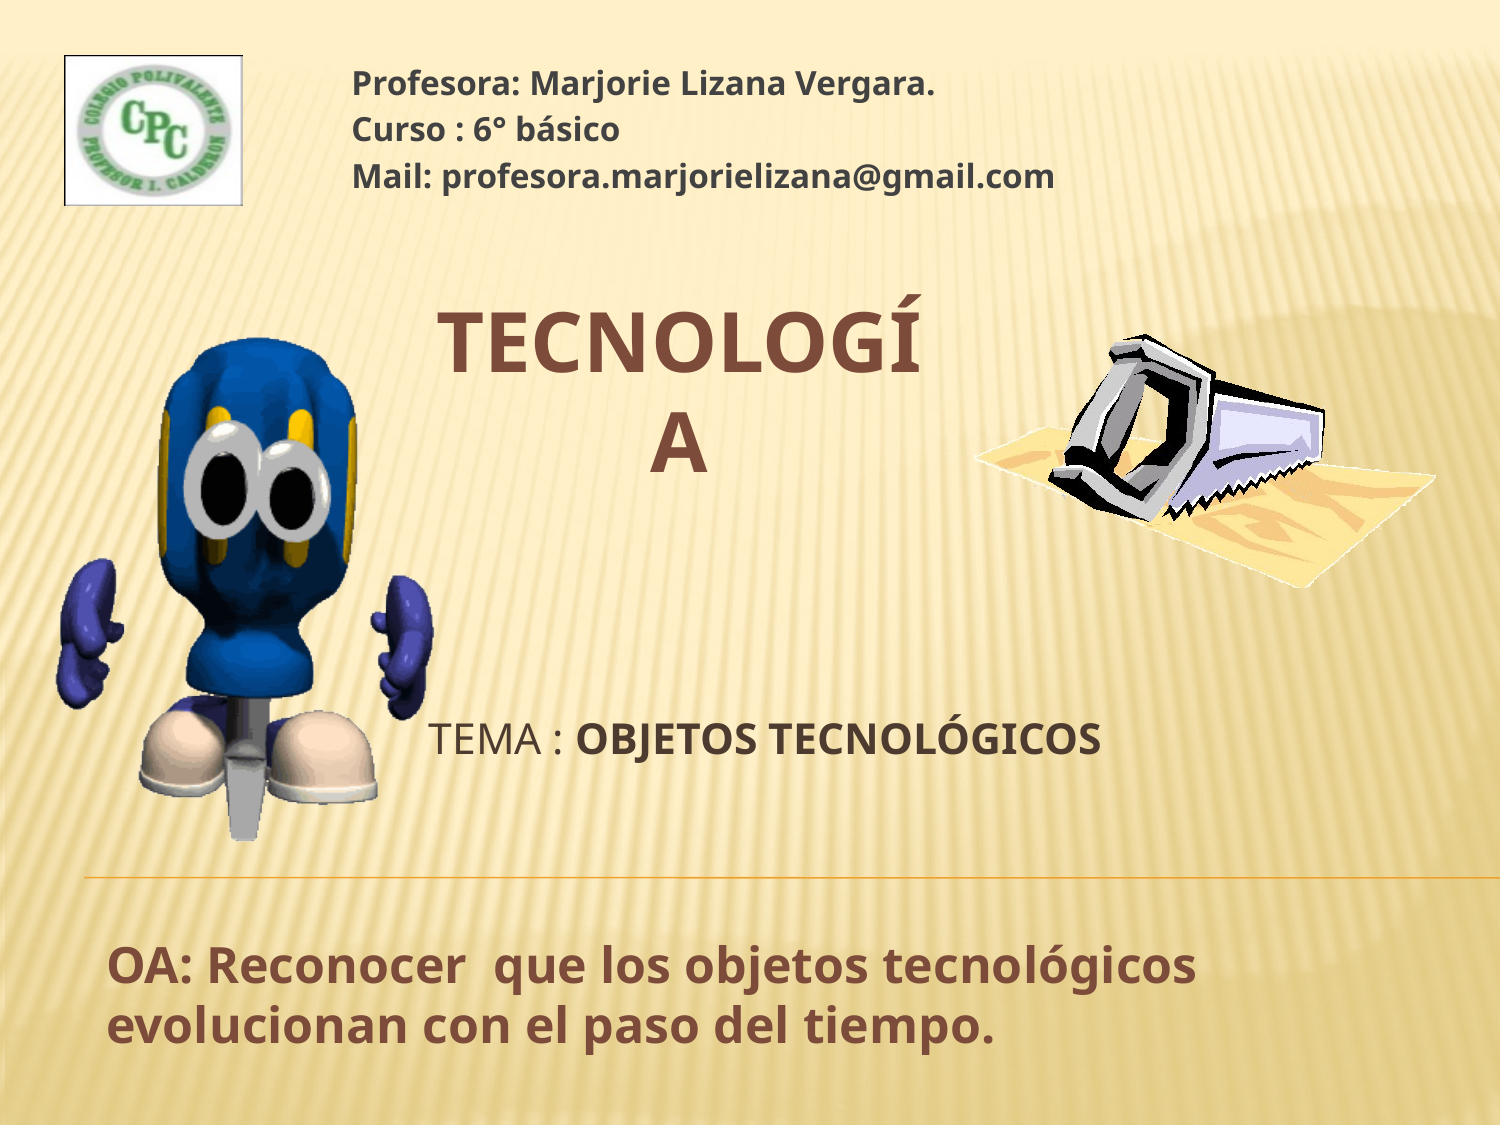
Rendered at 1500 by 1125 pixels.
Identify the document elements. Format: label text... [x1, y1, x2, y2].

text_box TECNOLOGÍA [525, 402, 951, 497]
picture [0, 314, 516, 862]
title Tema : Objetos Tecnológicos [525, 704, 1430, 823]
picture [64, 54, 243, 206]
picture [974, 332, 1436, 589]
text_box Profesora: Marjorie Lizana Vergara. Curso : 6° básico Mail: profesora.marjorielizana@gmail.com [336, 54, 1128, 220]
text_box OA: Reconocer que los objetos tecnológicos evolucionan con el paso del tiempo. [91, 926, 1400, 1062]
